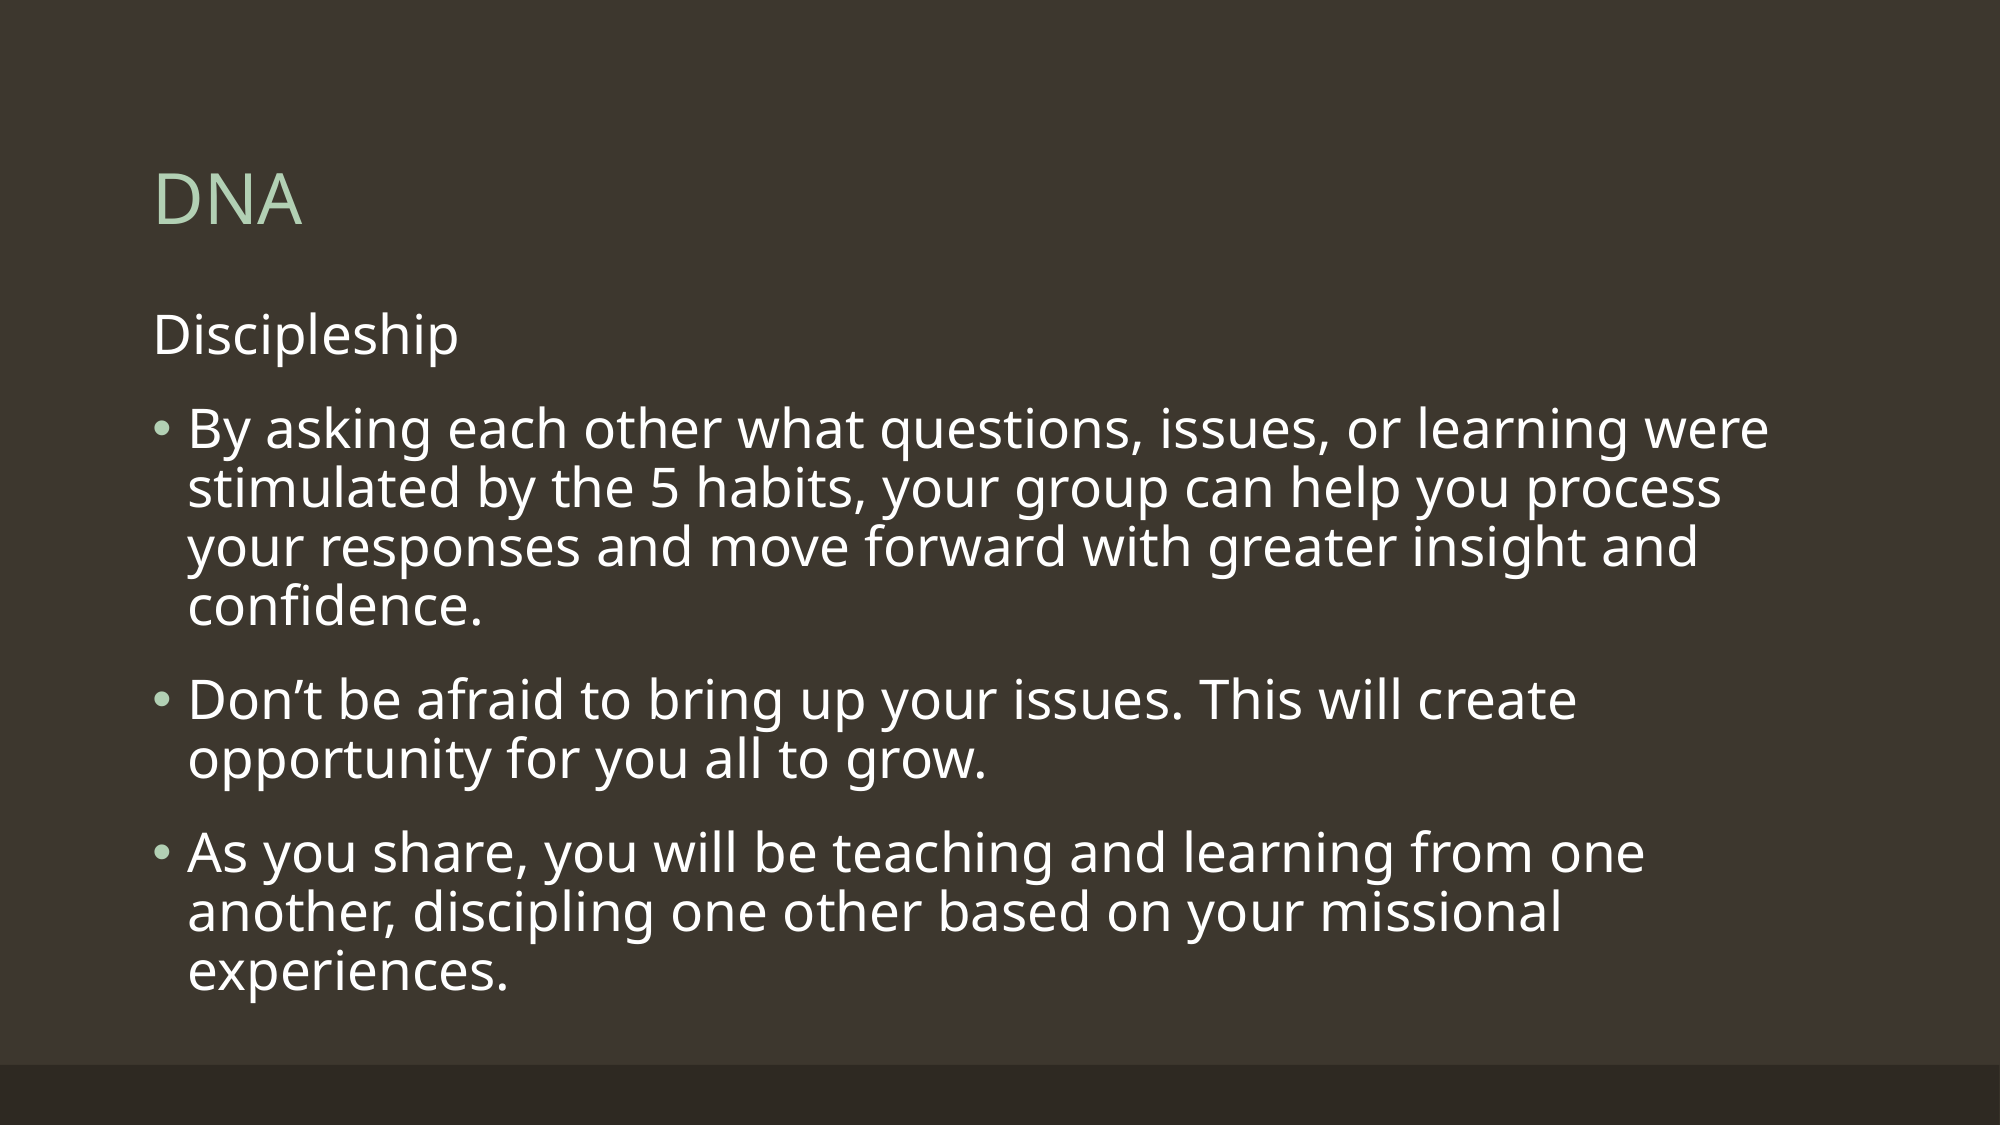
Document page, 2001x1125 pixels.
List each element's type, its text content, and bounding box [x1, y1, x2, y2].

list Discipleship By asking each other what questions, issues, or learning were stimulated by the 5 habits, your group can help you process your responses and move forward with greater insight and confidence. Don’t be afraid to bring up your issues. This will create opportunity for you all to grow. As you share, you will be teaching and learning from one another, discipling one other based on your missional experiences. [137, 299, 1863, 1014]
title DNA [137, 59, 1863, 248]
